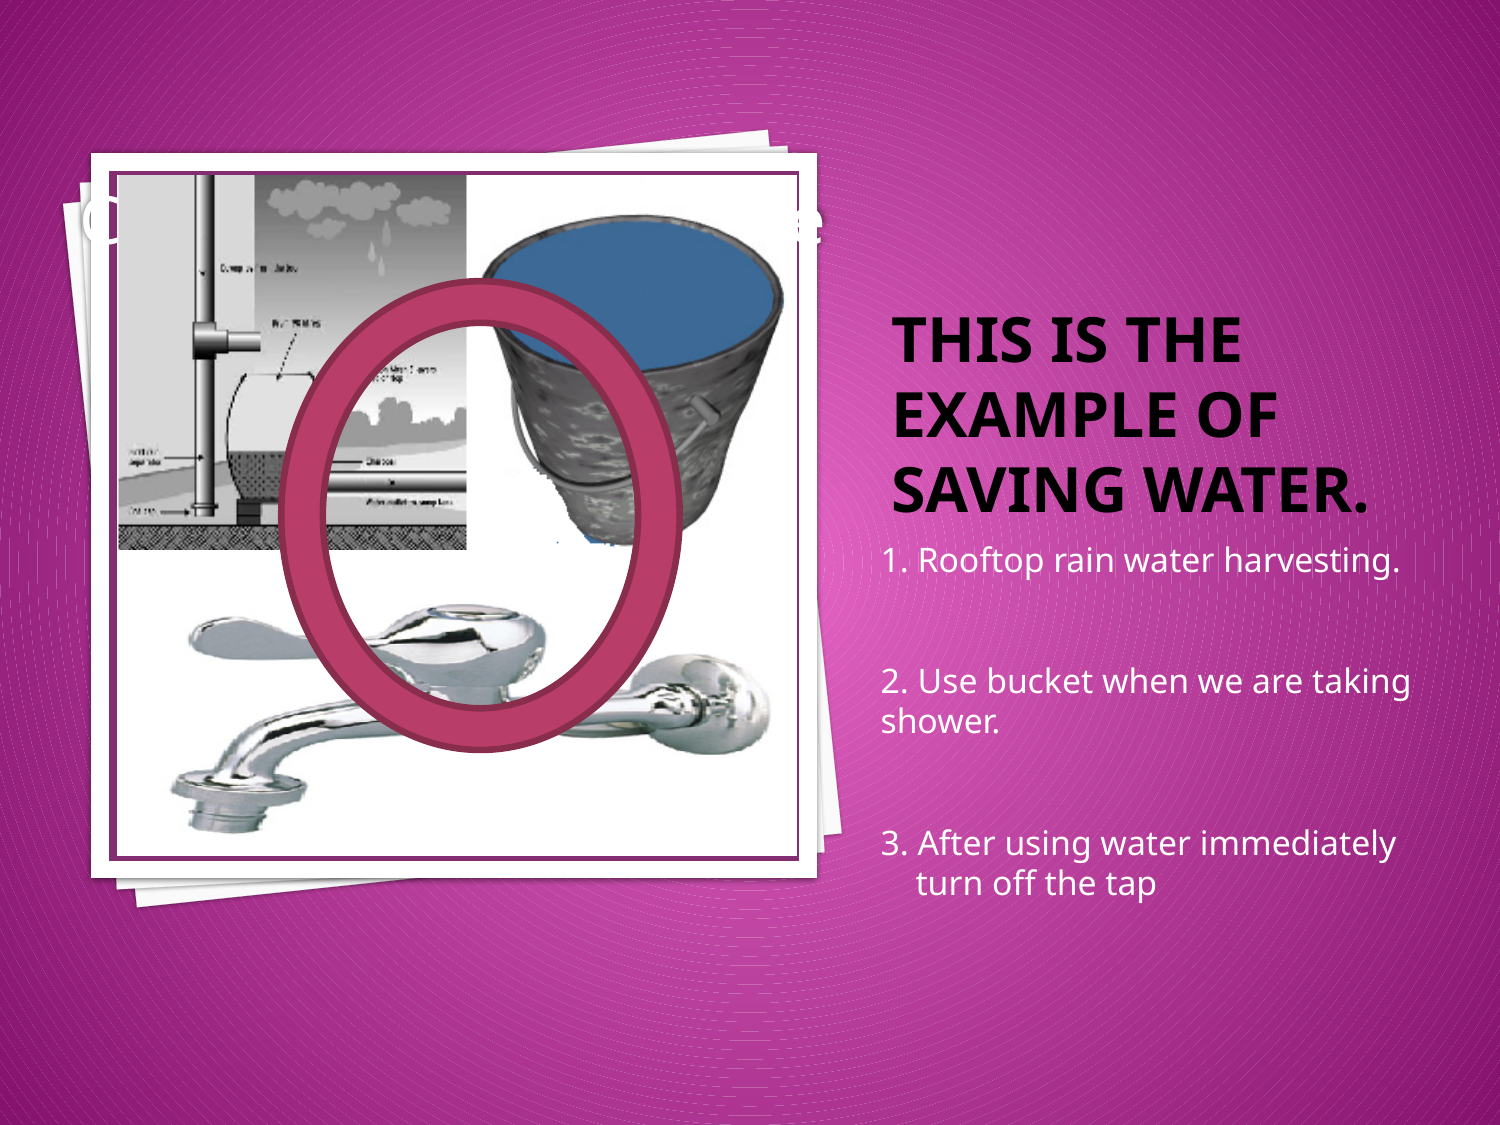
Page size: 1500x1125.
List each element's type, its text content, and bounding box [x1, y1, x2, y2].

list 1. Rooftop rain water harvesting. 2. Use bucket when we are taking shower. 3. After using water immediately turn off the tap [867, 538, 1477, 903]
picture [108, 170, 800, 862]
title This is the example of saving water. [884, 187, 1447, 525]
